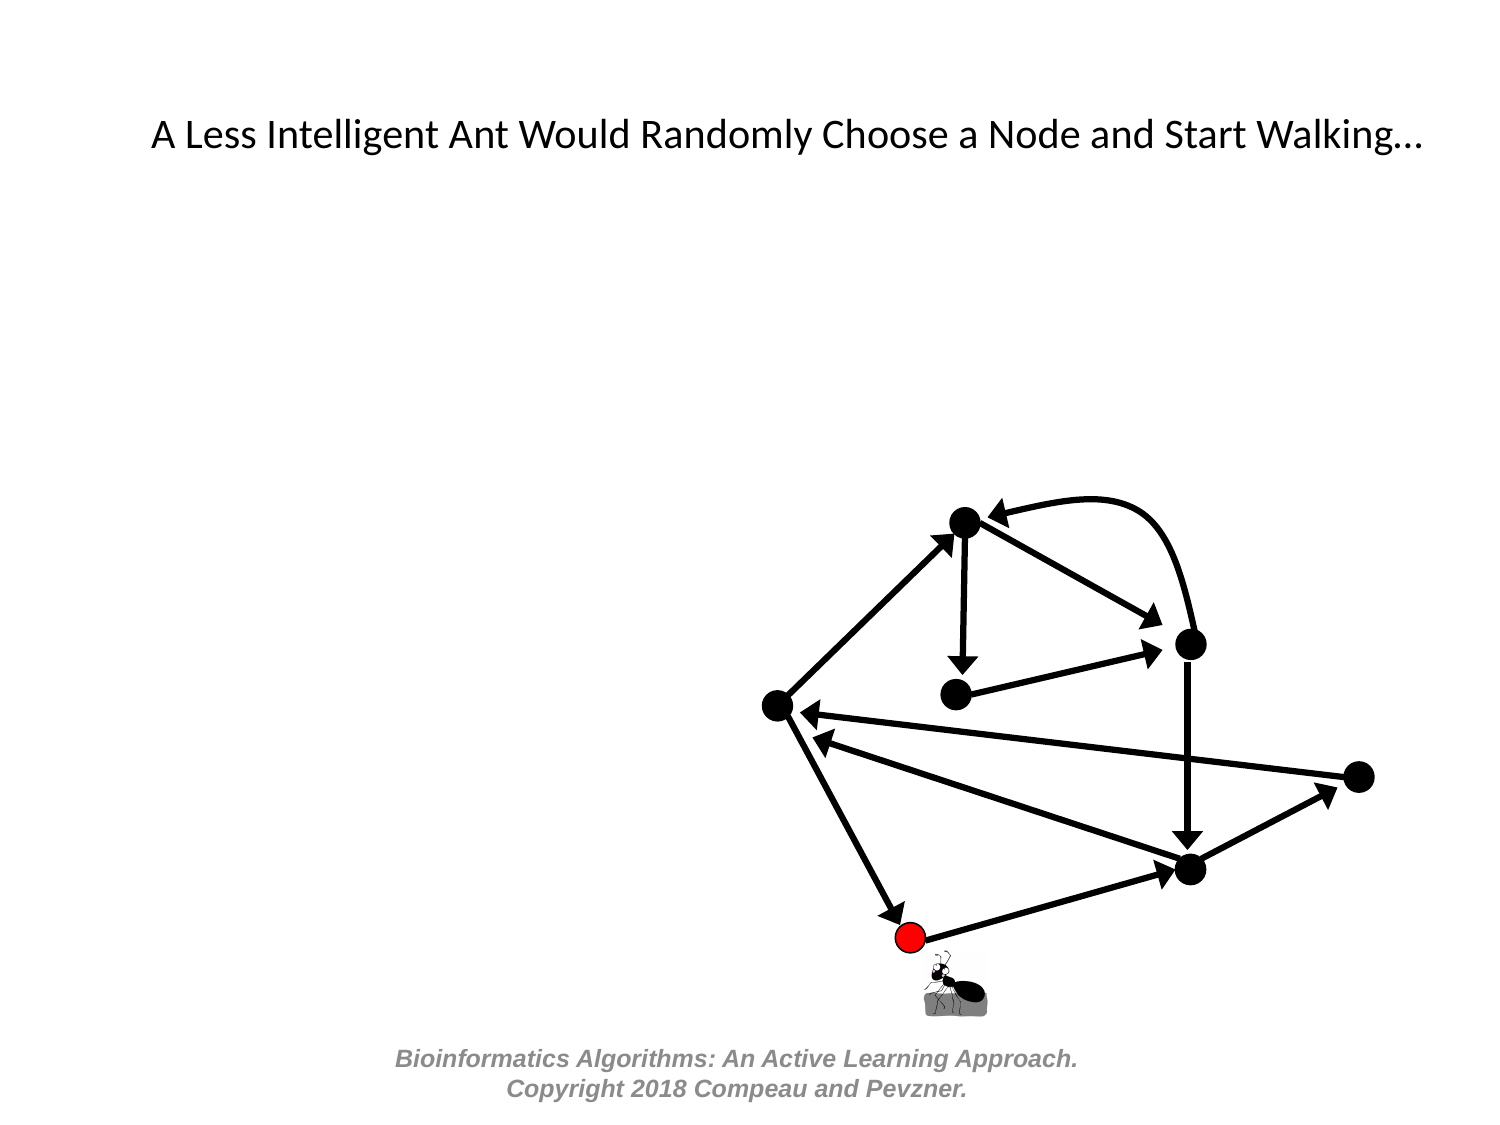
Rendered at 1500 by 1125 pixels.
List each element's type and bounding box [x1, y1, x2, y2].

title [75, 87, 1500, 175]
picture [922, 950, 988, 1017]
text_box [739, 499, 1374, 983]
footer [324, 1042, 1150, 1103]
